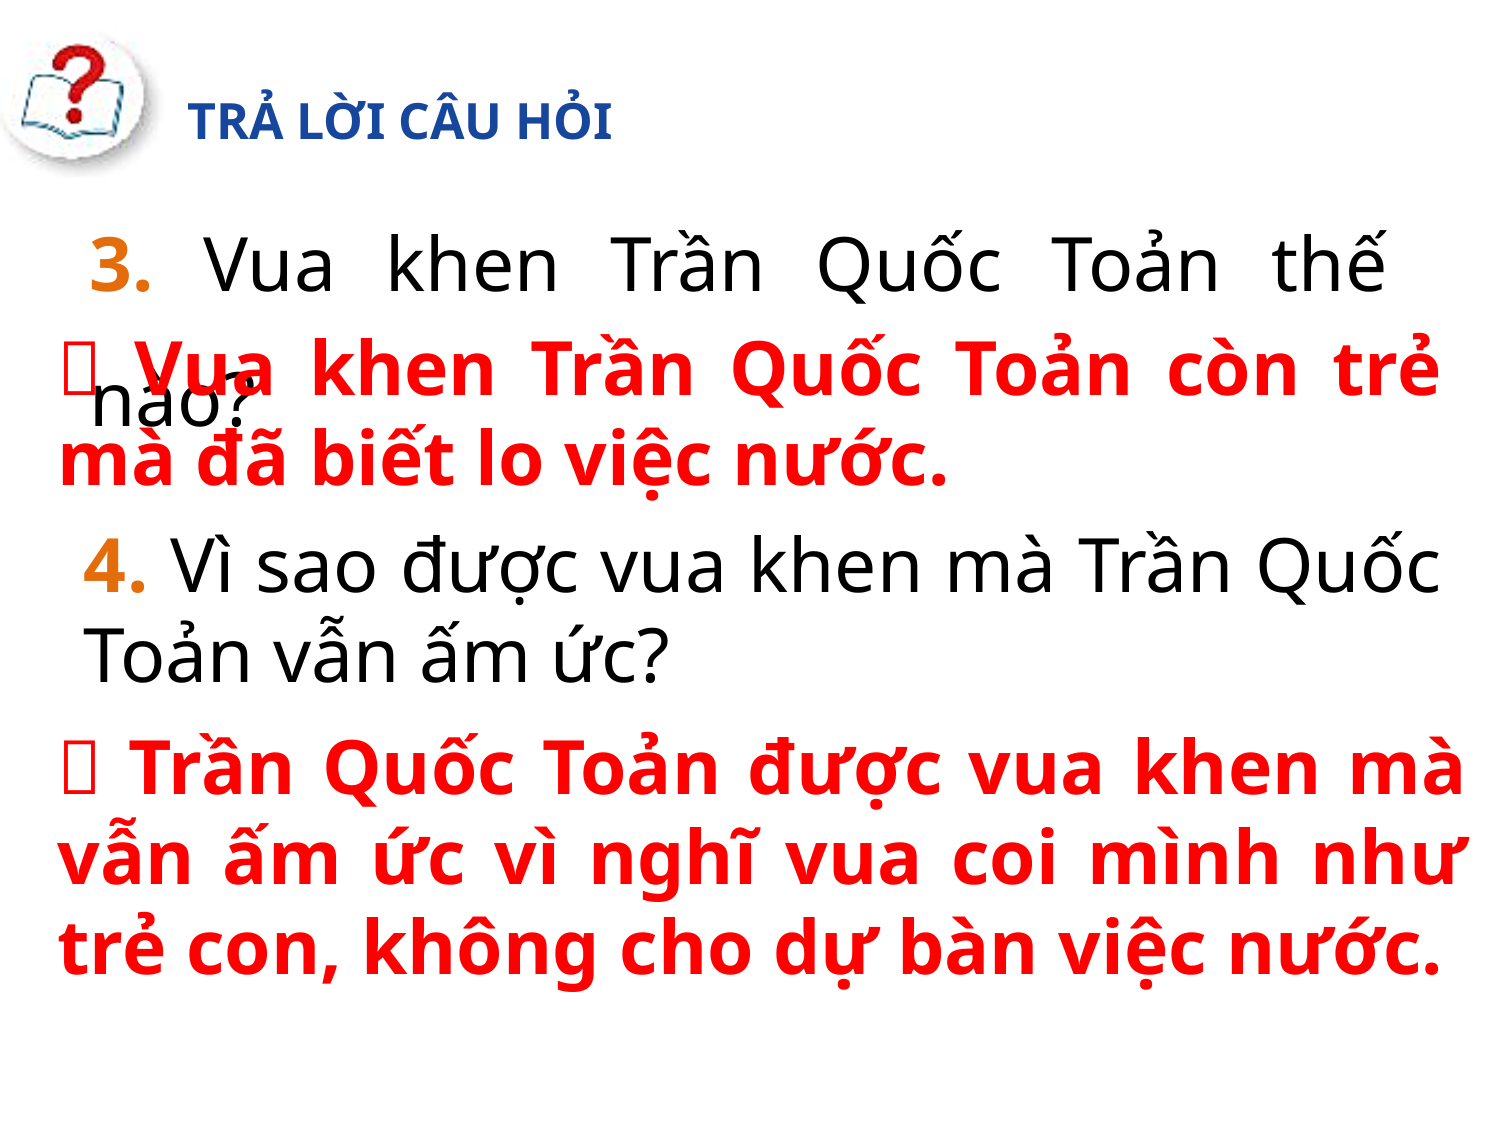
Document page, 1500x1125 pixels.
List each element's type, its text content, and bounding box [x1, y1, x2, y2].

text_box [0, 22, 666, 182]
text_box 4. Vì sao được vua khen mà Trần Quốc Toản vẫn ấm ức? [64, 507, 1463, 708]
text_box  Trần Quốc Toản được vua khen mà vẫn ấm ức vì nghĩ vua coi mình như trẻ con, không cho dự bàn việc nước. [37, 709, 1488, 1000]
text_box  Vua khen Trần Quốc Toản còn trẻ mà đã biết lo việc nước. [37, 310, 1463, 511]
text_box 3. Vua khen Trần Quốc Toản thế nào? [69, 161, 1408, 310]
